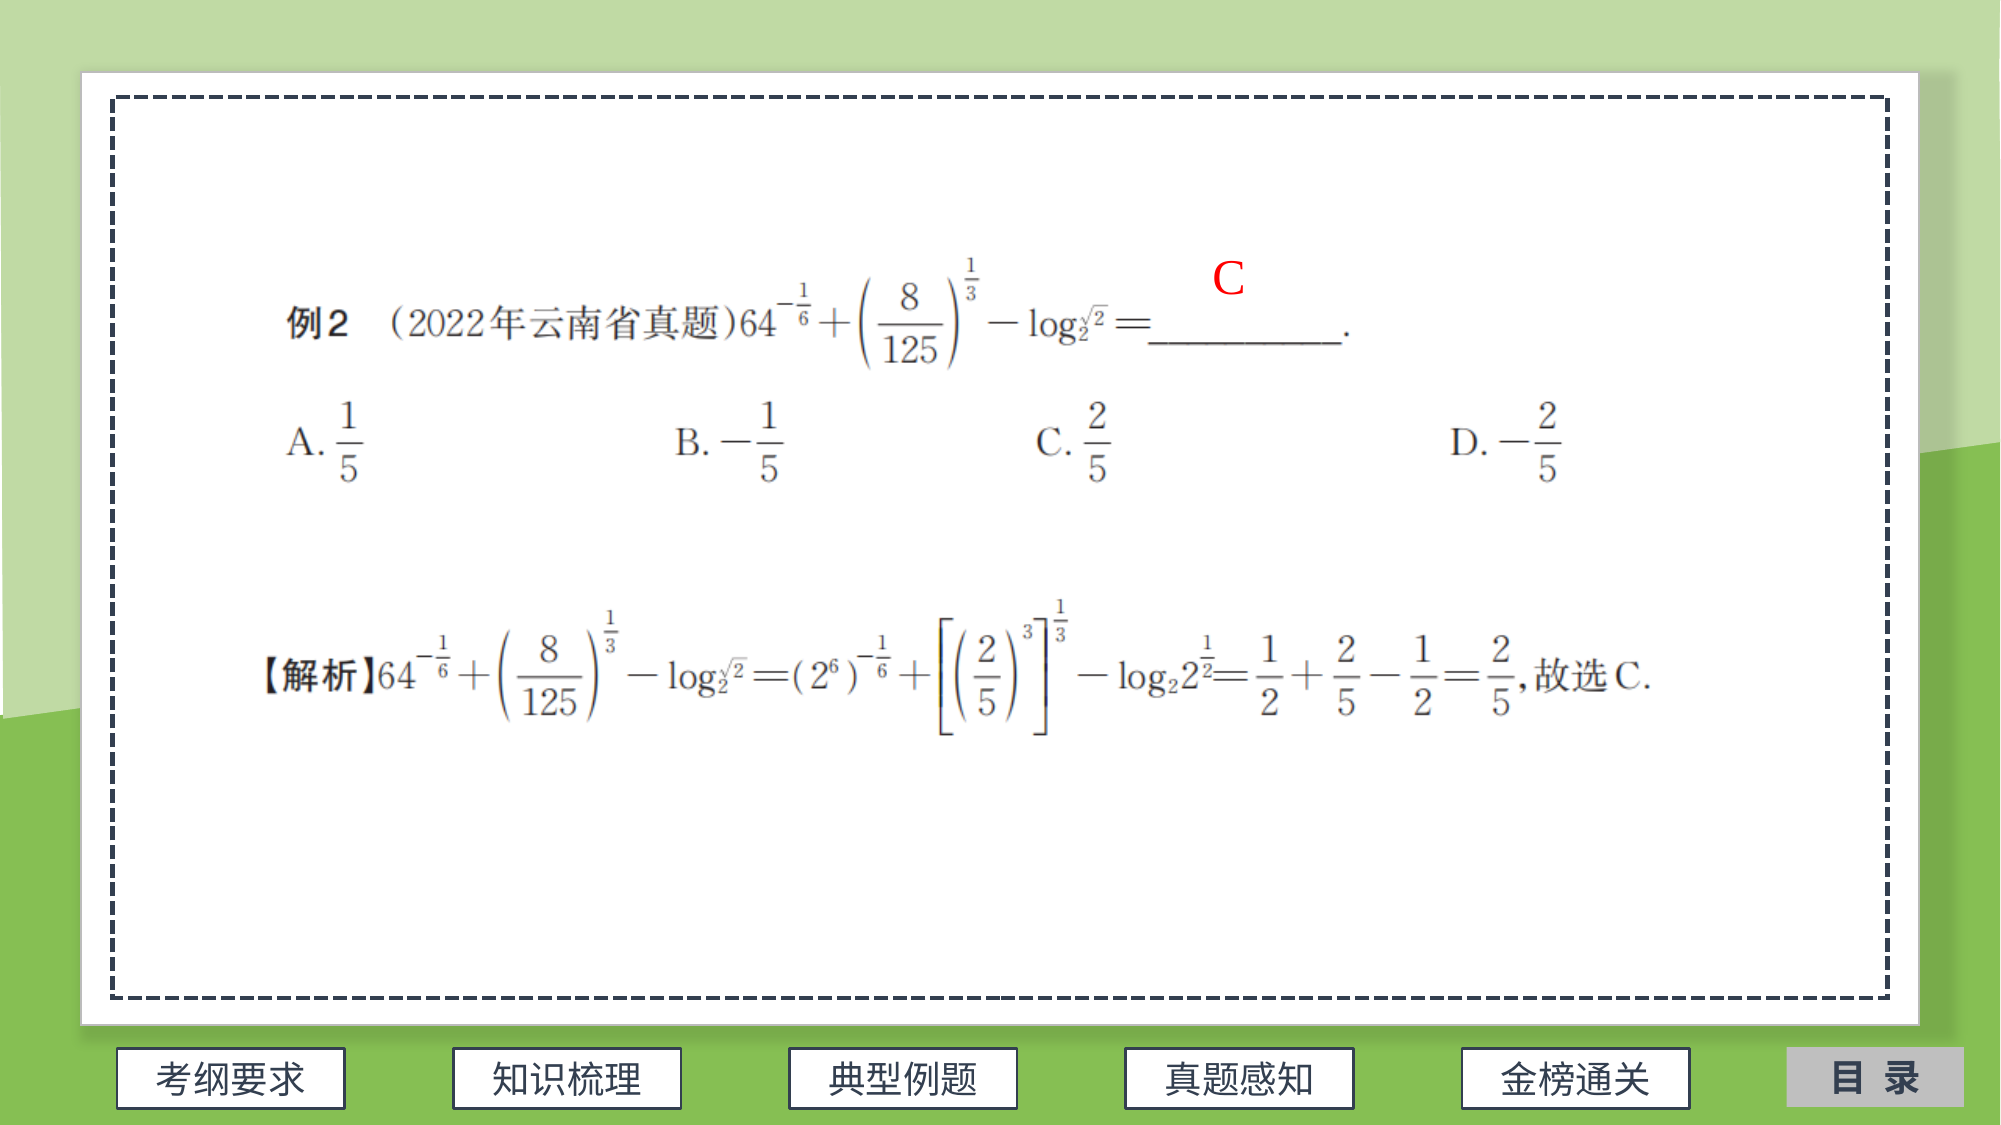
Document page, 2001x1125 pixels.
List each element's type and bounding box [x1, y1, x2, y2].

picture [255, 236, 1707, 493]
picture [232, 586, 1684, 745]
